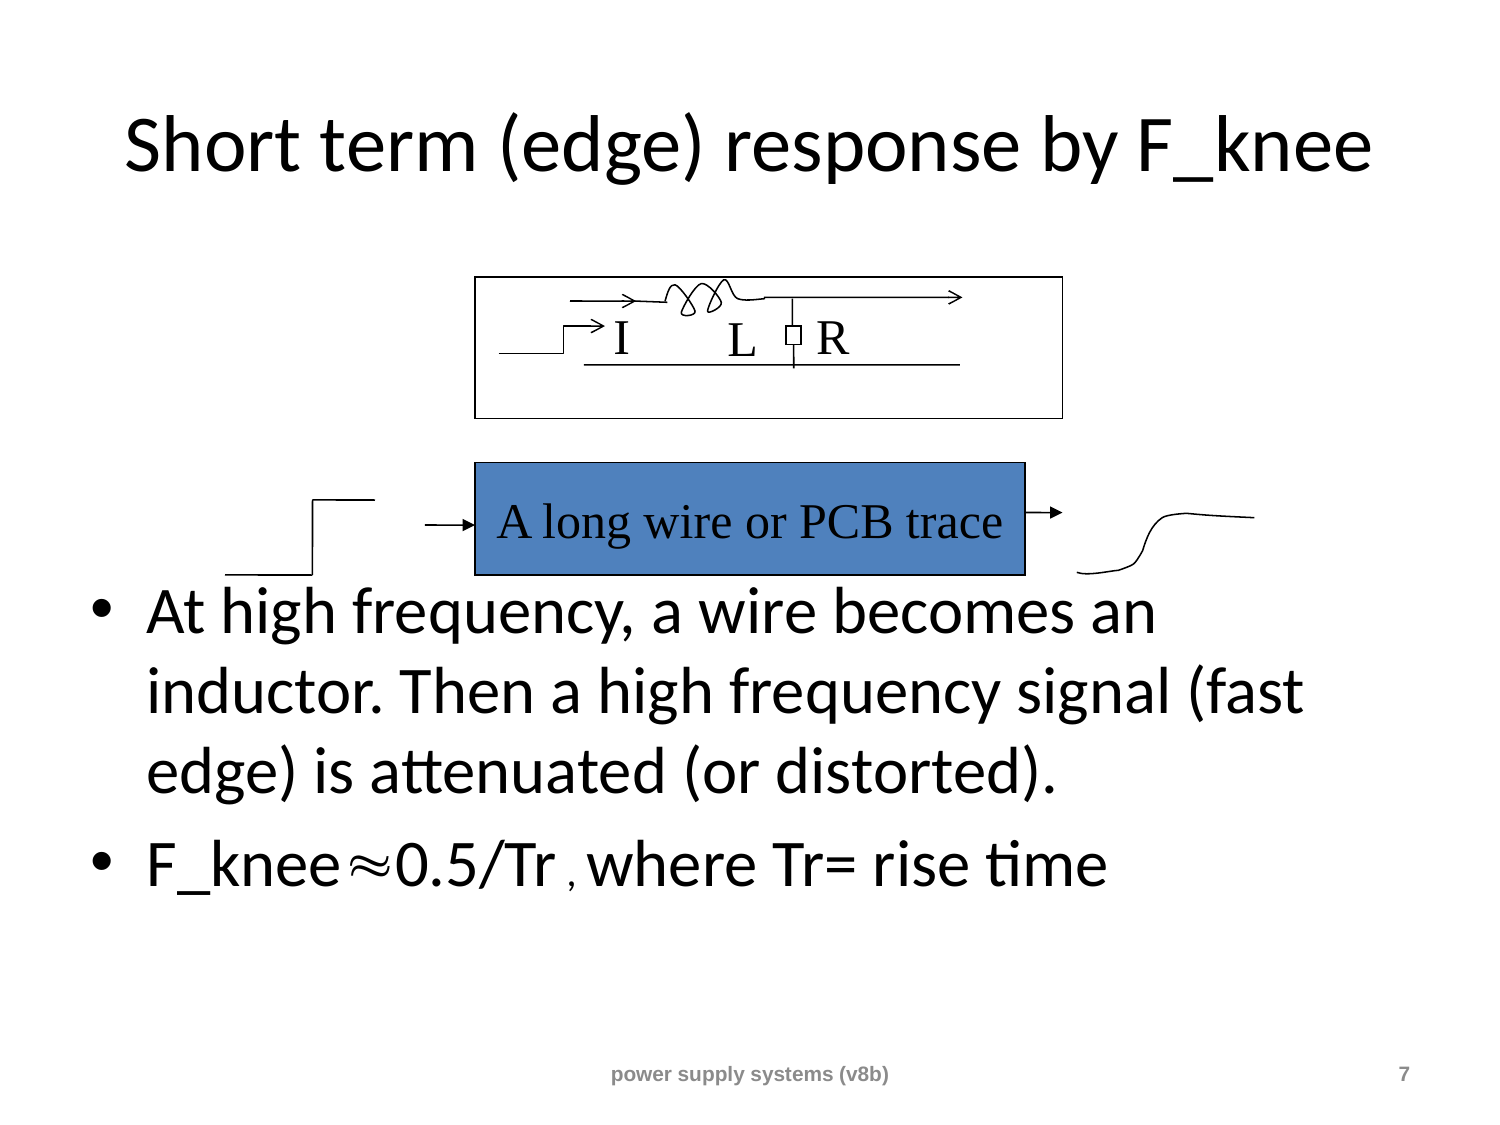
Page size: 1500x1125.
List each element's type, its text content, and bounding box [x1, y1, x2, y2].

text_box [665, 279, 766, 316]
text_box [1076, 513, 1255, 574]
text_box [786, 325, 802, 345]
text_box I [598, 297, 629, 373]
text_box [498, 318, 605, 355]
text_box [839, 290, 963, 305]
text_box [1024, 506, 1063, 519]
text_box R [801, 297, 839, 373]
text_box [424, 518, 475, 532]
slide_number 7 [1074, 1042, 1425, 1103]
text_box [474, 277, 1063, 419]
list At high frequency, a wire becomes an inductor. Then a high frequency signal (fast edge) is attenuated (or distorted). F_knee0.5/Tr , where Tr= rise time [75, 262, 1425, 1005]
footer power supply systems (v8b) [512, 1042, 988, 1103]
text_box L [712, 300, 747, 374]
title Short term (edge) response by F_knee [75, 45, 1425, 233]
text_box A long wire or PCB trace [474, 462, 1025, 575]
